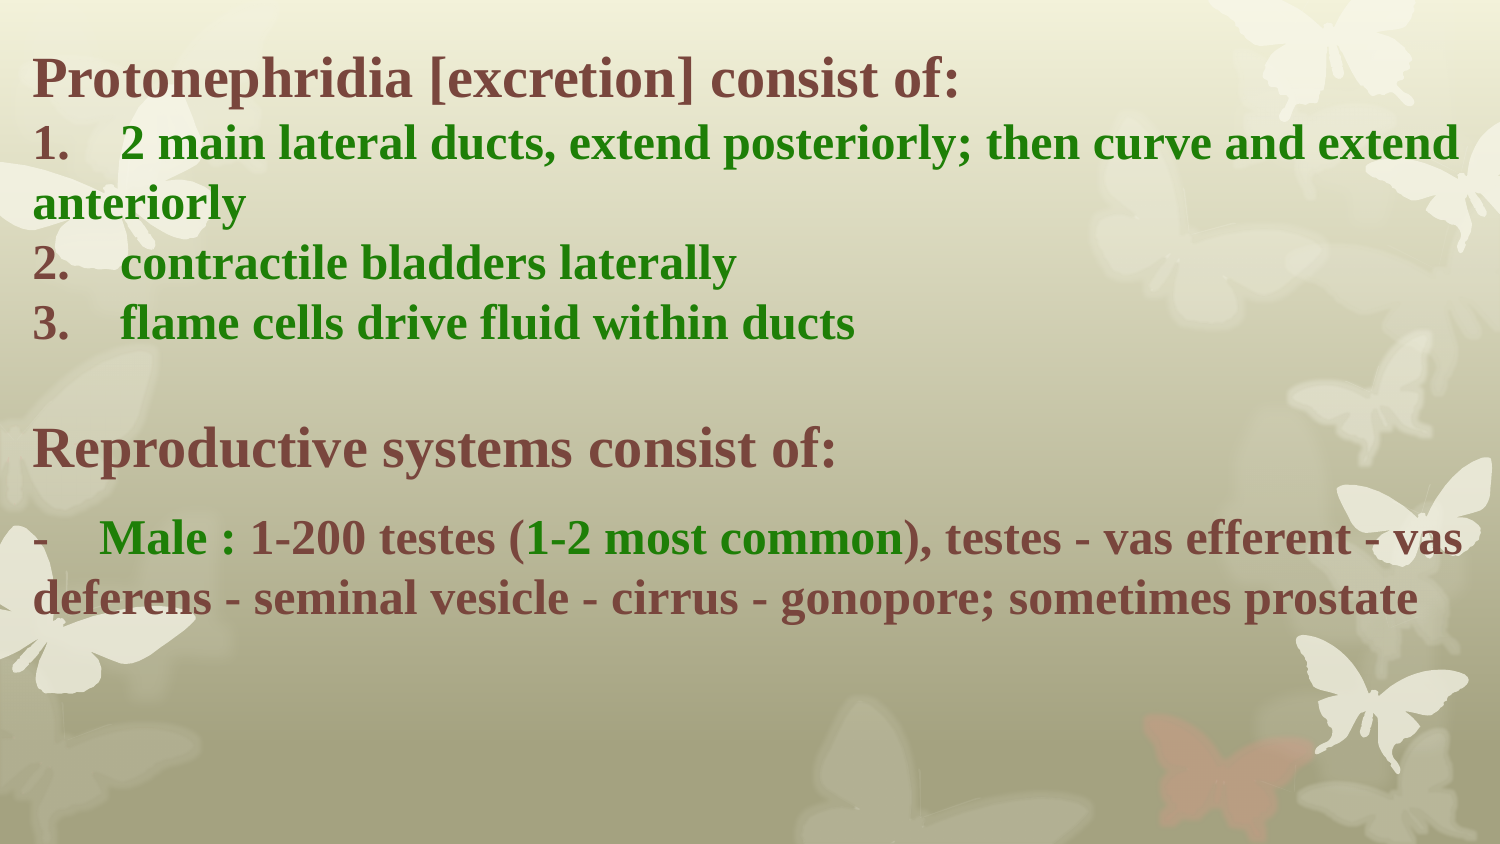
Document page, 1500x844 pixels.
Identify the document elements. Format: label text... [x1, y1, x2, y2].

text_box Protonephridia [excretion] consist of: 1. 2 main lateral ducts, extend posteriorly; then curve and extend anteriorly 2. contractile bladders laterally 3. flame cells drive fluid within ducts Reproductive systems consist of: - Male : 1-200 testes (1-2 most common), testes - vas efferent - vas deferens - seminal vesicle - cirrus - gonopore; sometimes prostate [17, 32, 1483, 632]
